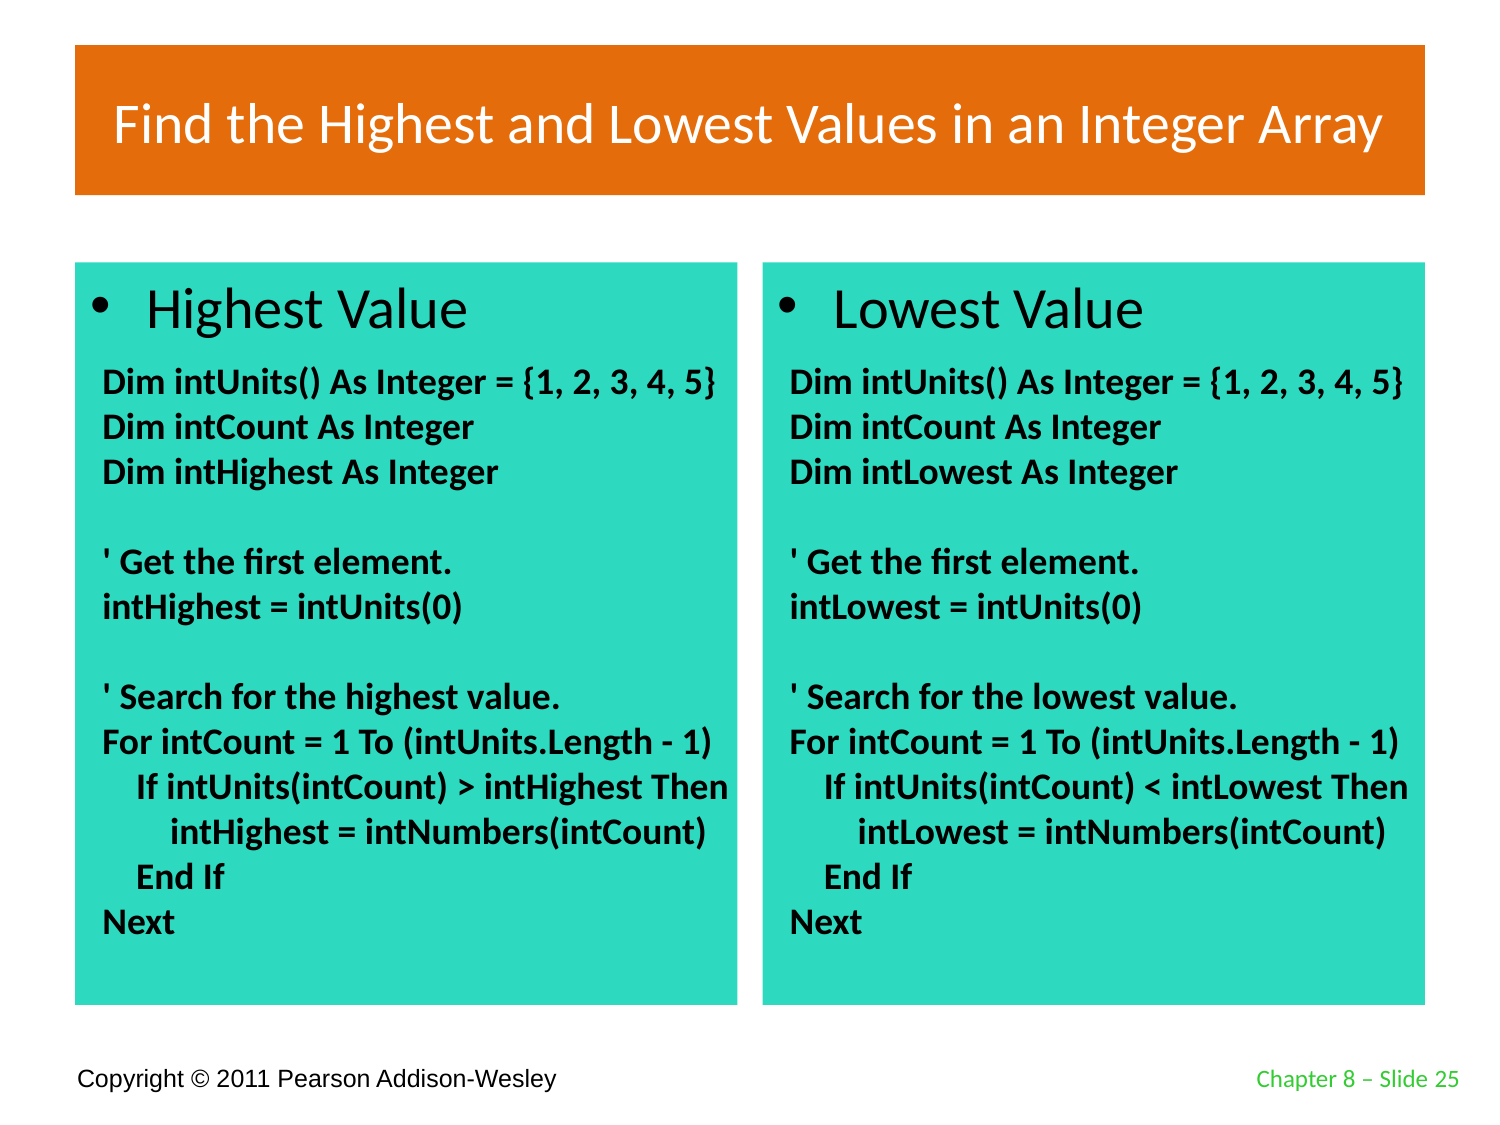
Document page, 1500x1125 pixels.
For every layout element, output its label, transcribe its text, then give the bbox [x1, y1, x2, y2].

slide_number Chapter 8 – Slide 25 [1162, 1024, 1476, 1101]
text_box Dim intUnits() As Integer = {1, 2, 3, 4, 5} Dim intCount As Integer Dim intHighest As Integer ' Get the first element. intHighest = intUnits(0) ' Search for the highest value. For intCount = 1 To (intUnits.Length - 1) If intUnits(intCount) > intHighest Then intHighest = intNumbers(intCount) End If Next [87, 349, 750, 950]
text_box Dim intUnits() As Integer = {1, 2, 3, 4, 5} Dim intCount As Integer Dim intLowest As Integer ' Get the first element. intLowest = intUnits(0) ' Search for the lowest value. For intCount = 1 To (intUnits.Length - 1) If intUnits(intCount) < intLowest Then intLowest = intNumbers(intCount) End If Next [774, 349, 1438, 950]
list Highest Value [75, 262, 738, 1005]
title Find the Highest and Lowest Values in an Integer Array [75, 45, 1425, 196]
list Lowest Value [762, 262, 1425, 1005]
